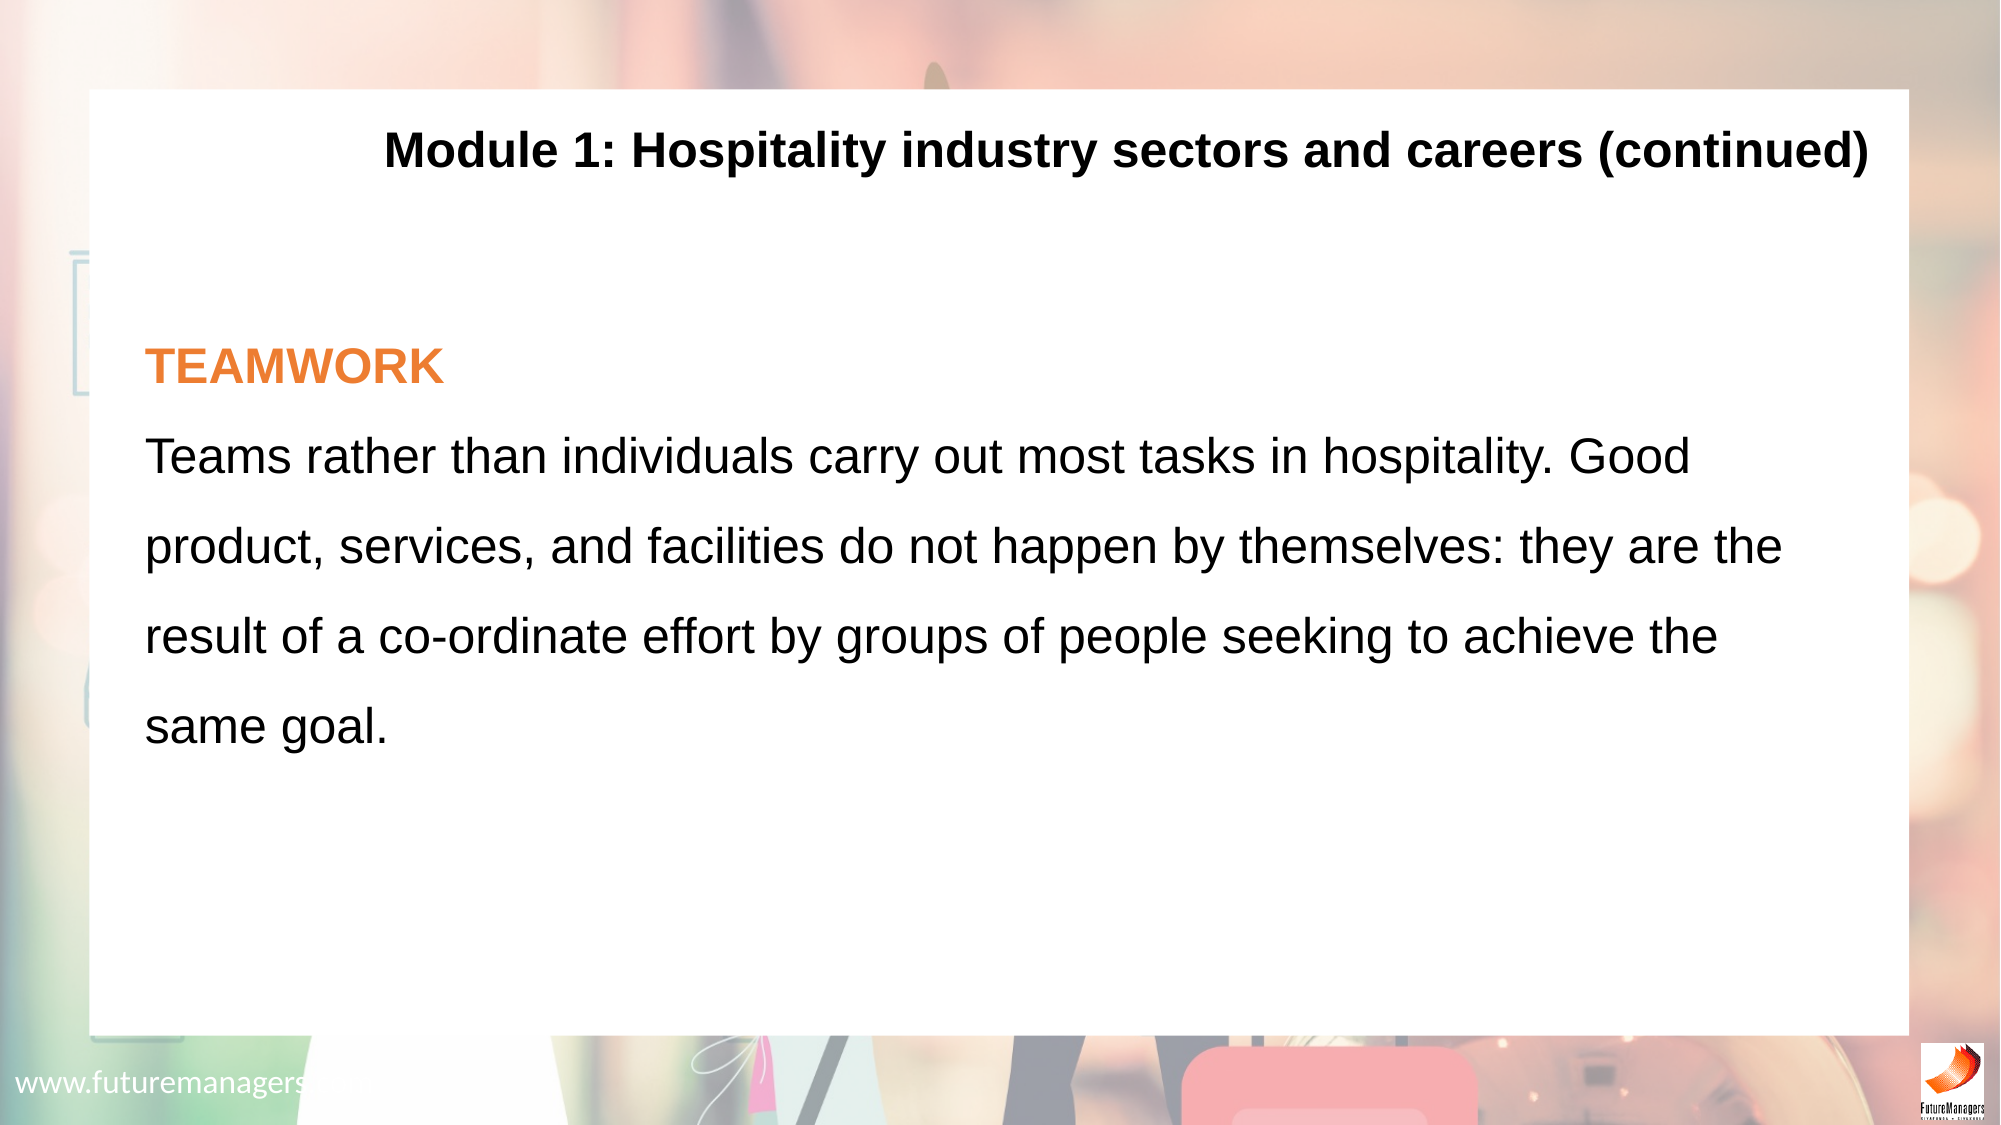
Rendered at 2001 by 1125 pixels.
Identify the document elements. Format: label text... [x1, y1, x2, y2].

text_box TEAMWORK Teams rather than individuals carry out most tasks in hospitality. Good product, services, and facilities do not happen by themselves: they are the result of a co-ordinate effort by groups of people seeking to achieve the same goal. [130, 295, 1869, 851]
text_box www.futuremanagers.com [0, 1052, 1447, 1108]
text_box [88, 88, 1910, 1037]
text_box Module 1: Hospitality industry sectors and careers (continued) [109, 109, 1886, 185]
picture [1921, 1043, 1984, 1120]
